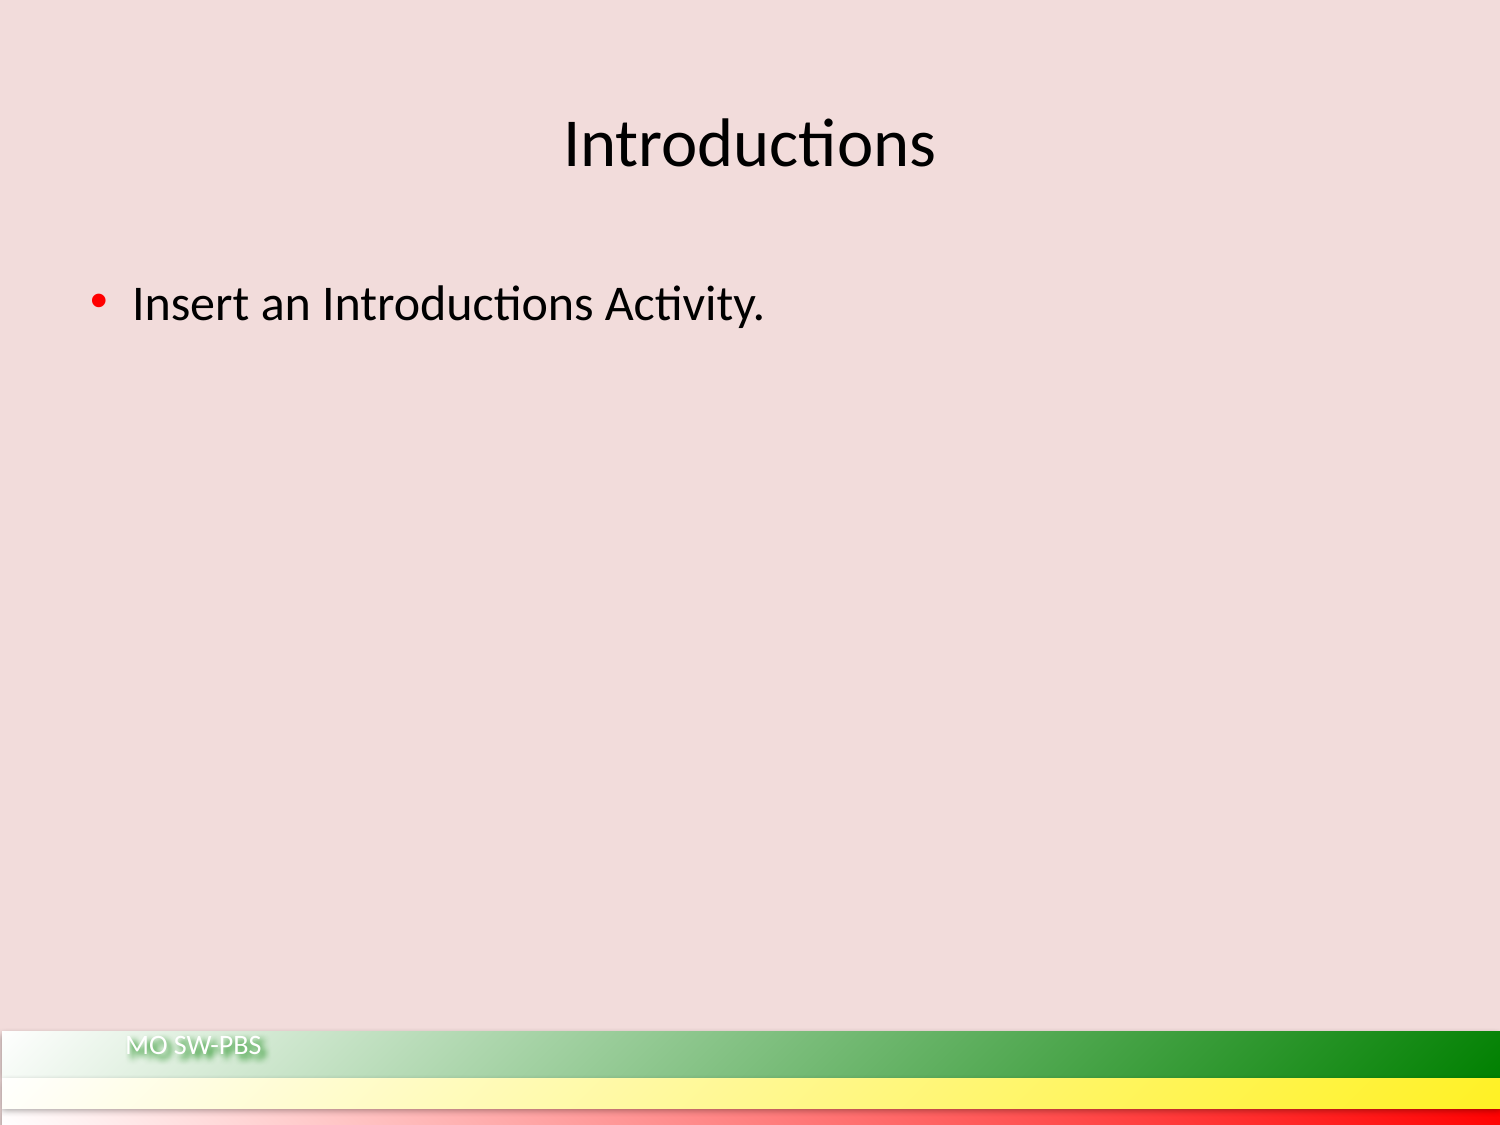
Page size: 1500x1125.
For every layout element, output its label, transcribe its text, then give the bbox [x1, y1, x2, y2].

title Introductions [75, 45, 1425, 233]
list Insert an Introductions Activity. [75, 262, 1425, 1005]
